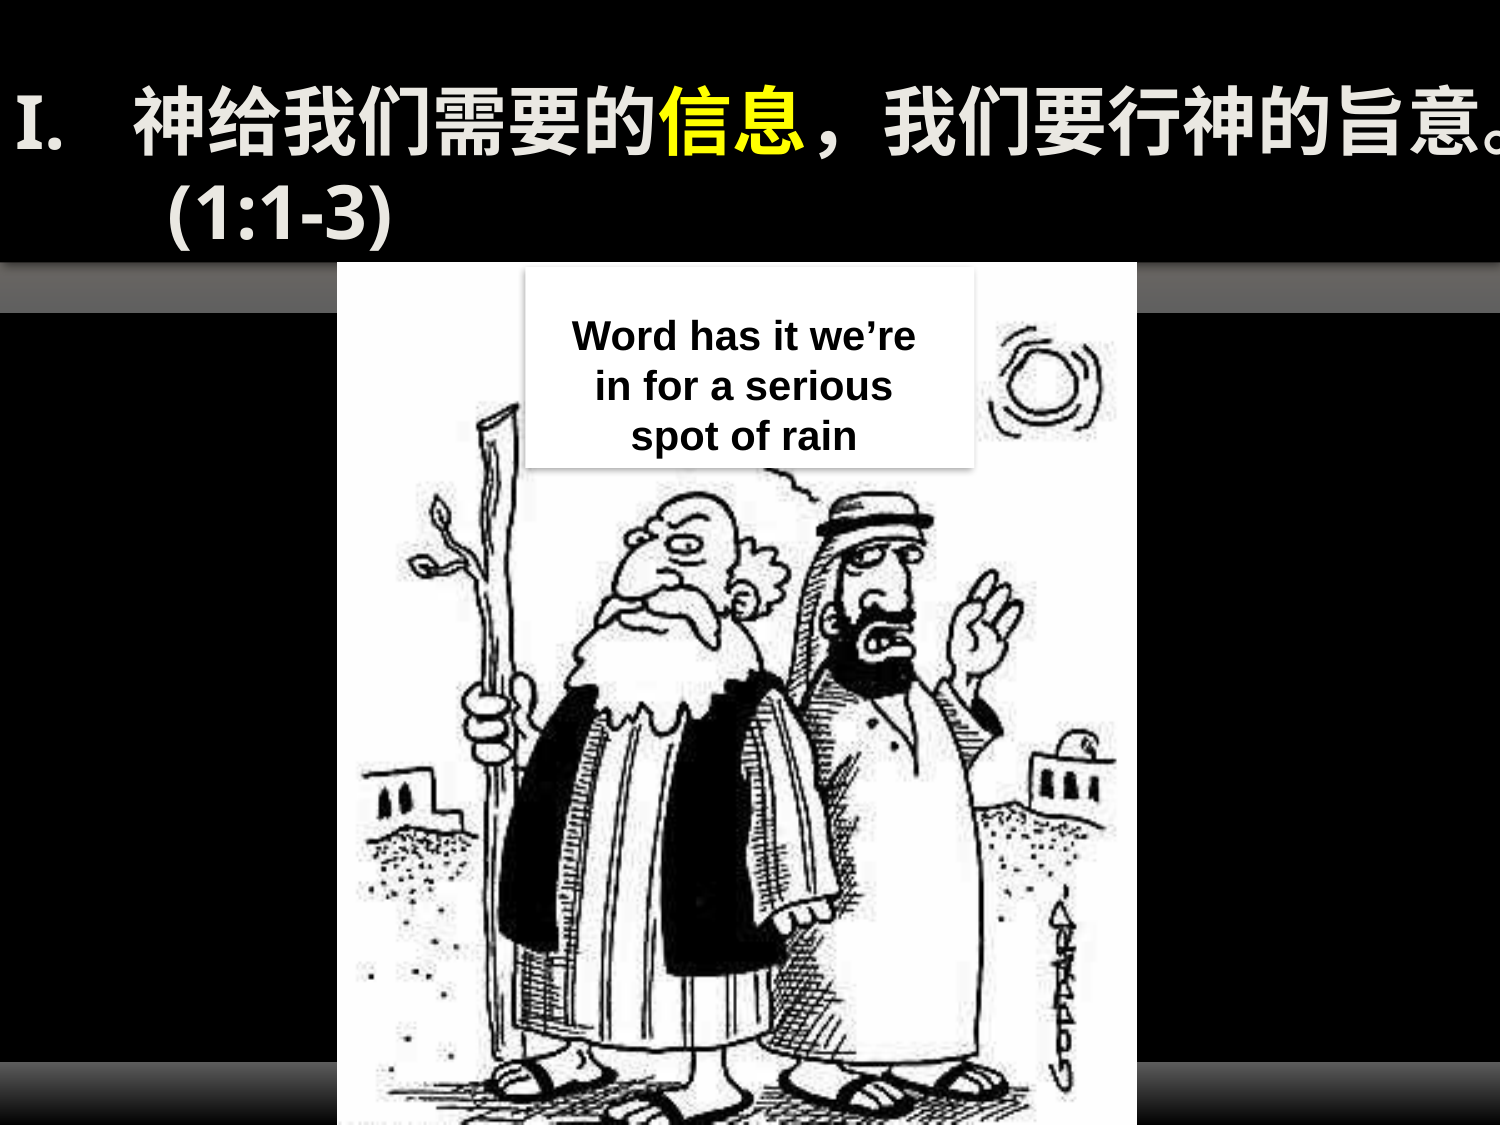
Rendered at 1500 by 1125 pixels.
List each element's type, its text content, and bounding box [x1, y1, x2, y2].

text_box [337, 262, 1138, 1125]
title I. 神给我们需要的信息，我们要行神的旨意。 (1:1-3) [0, 0, 1500, 263]
